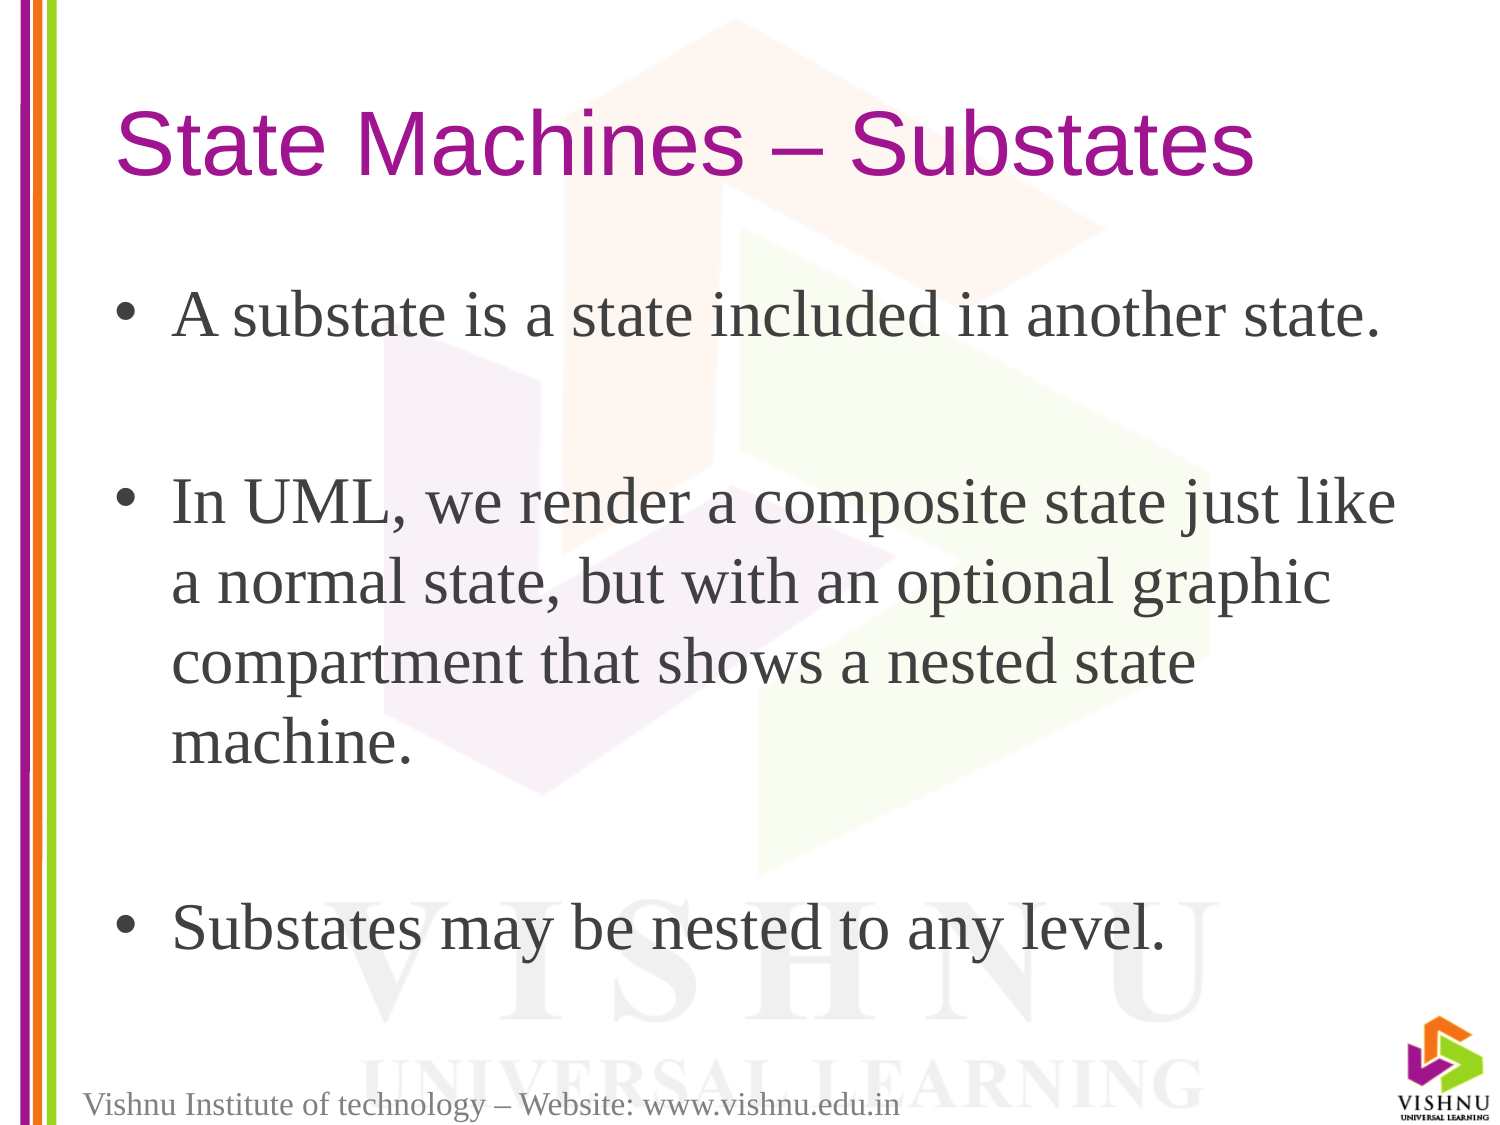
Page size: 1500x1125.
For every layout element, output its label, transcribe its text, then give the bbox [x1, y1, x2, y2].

picture [1387, 1012, 1500, 1125]
title State Machines – Substates [99, 45, 1425, 233]
list A substate is a state included in another state. In UML, we render a composite state just like a normal state, but with an optional graphic compartment that shows a nested state machine. Substates may be nested to any level. [99, 262, 1425, 1005]
